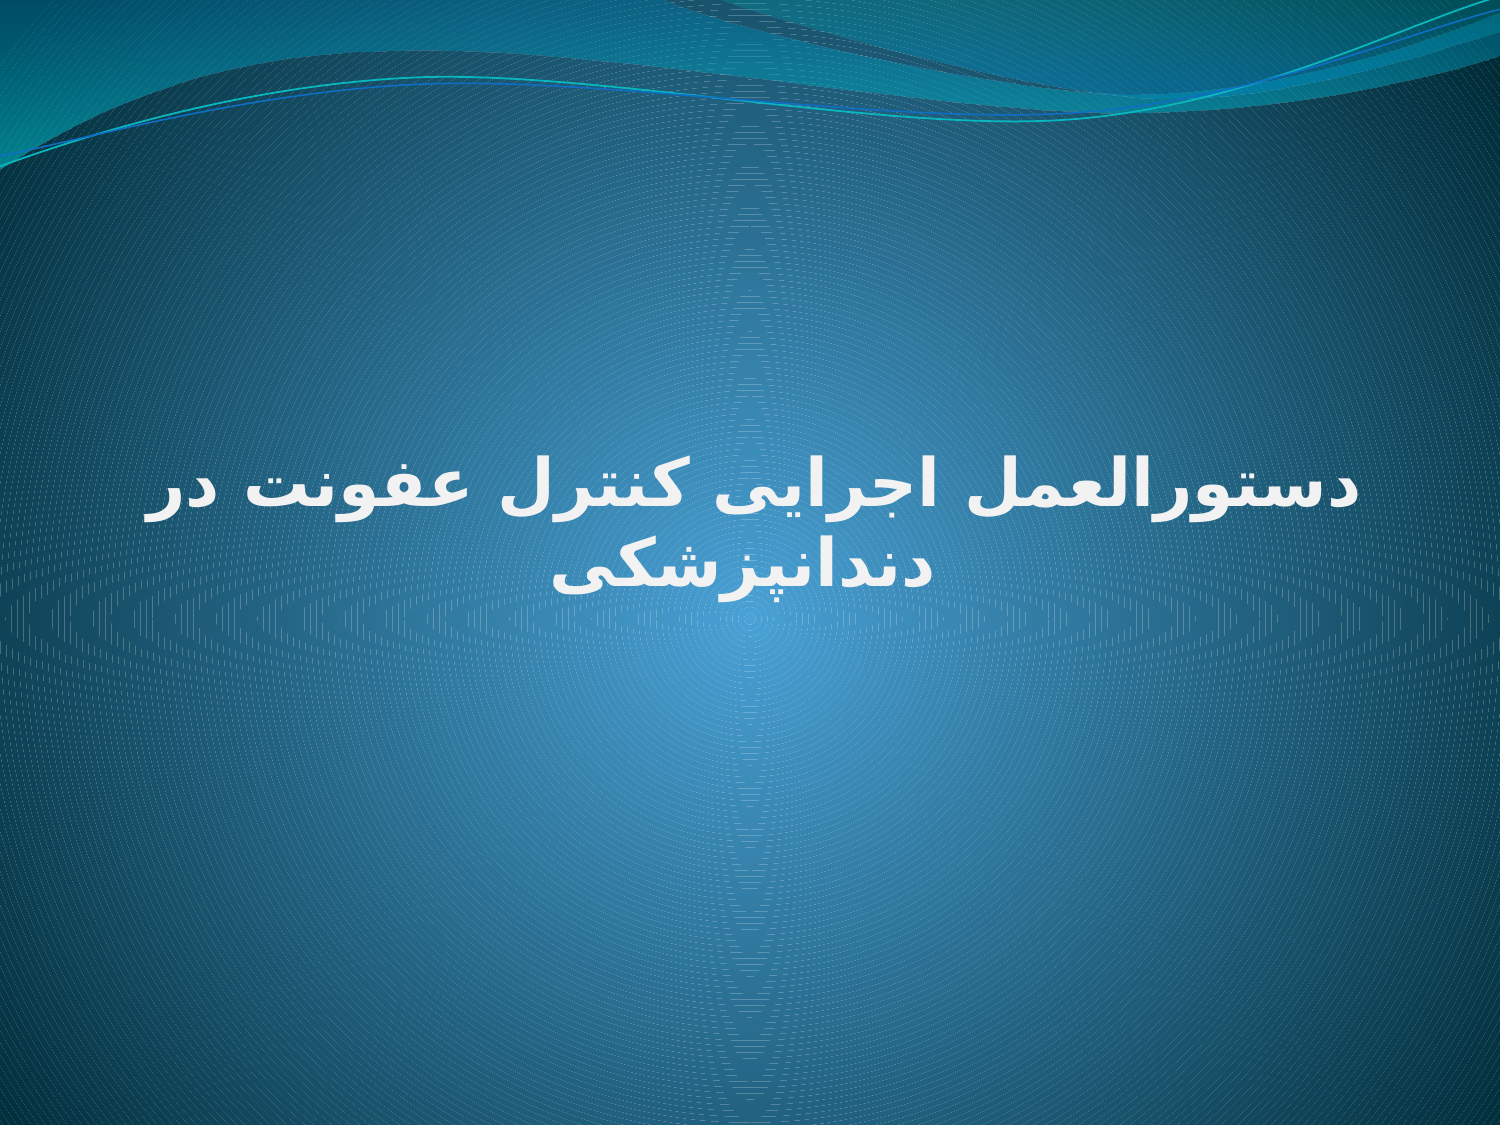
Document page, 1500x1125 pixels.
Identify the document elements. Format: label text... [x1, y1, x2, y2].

title دستورالعمل اجرایی کنترل عفونت در دندانپزشکی [112, 174, 1400, 600]
